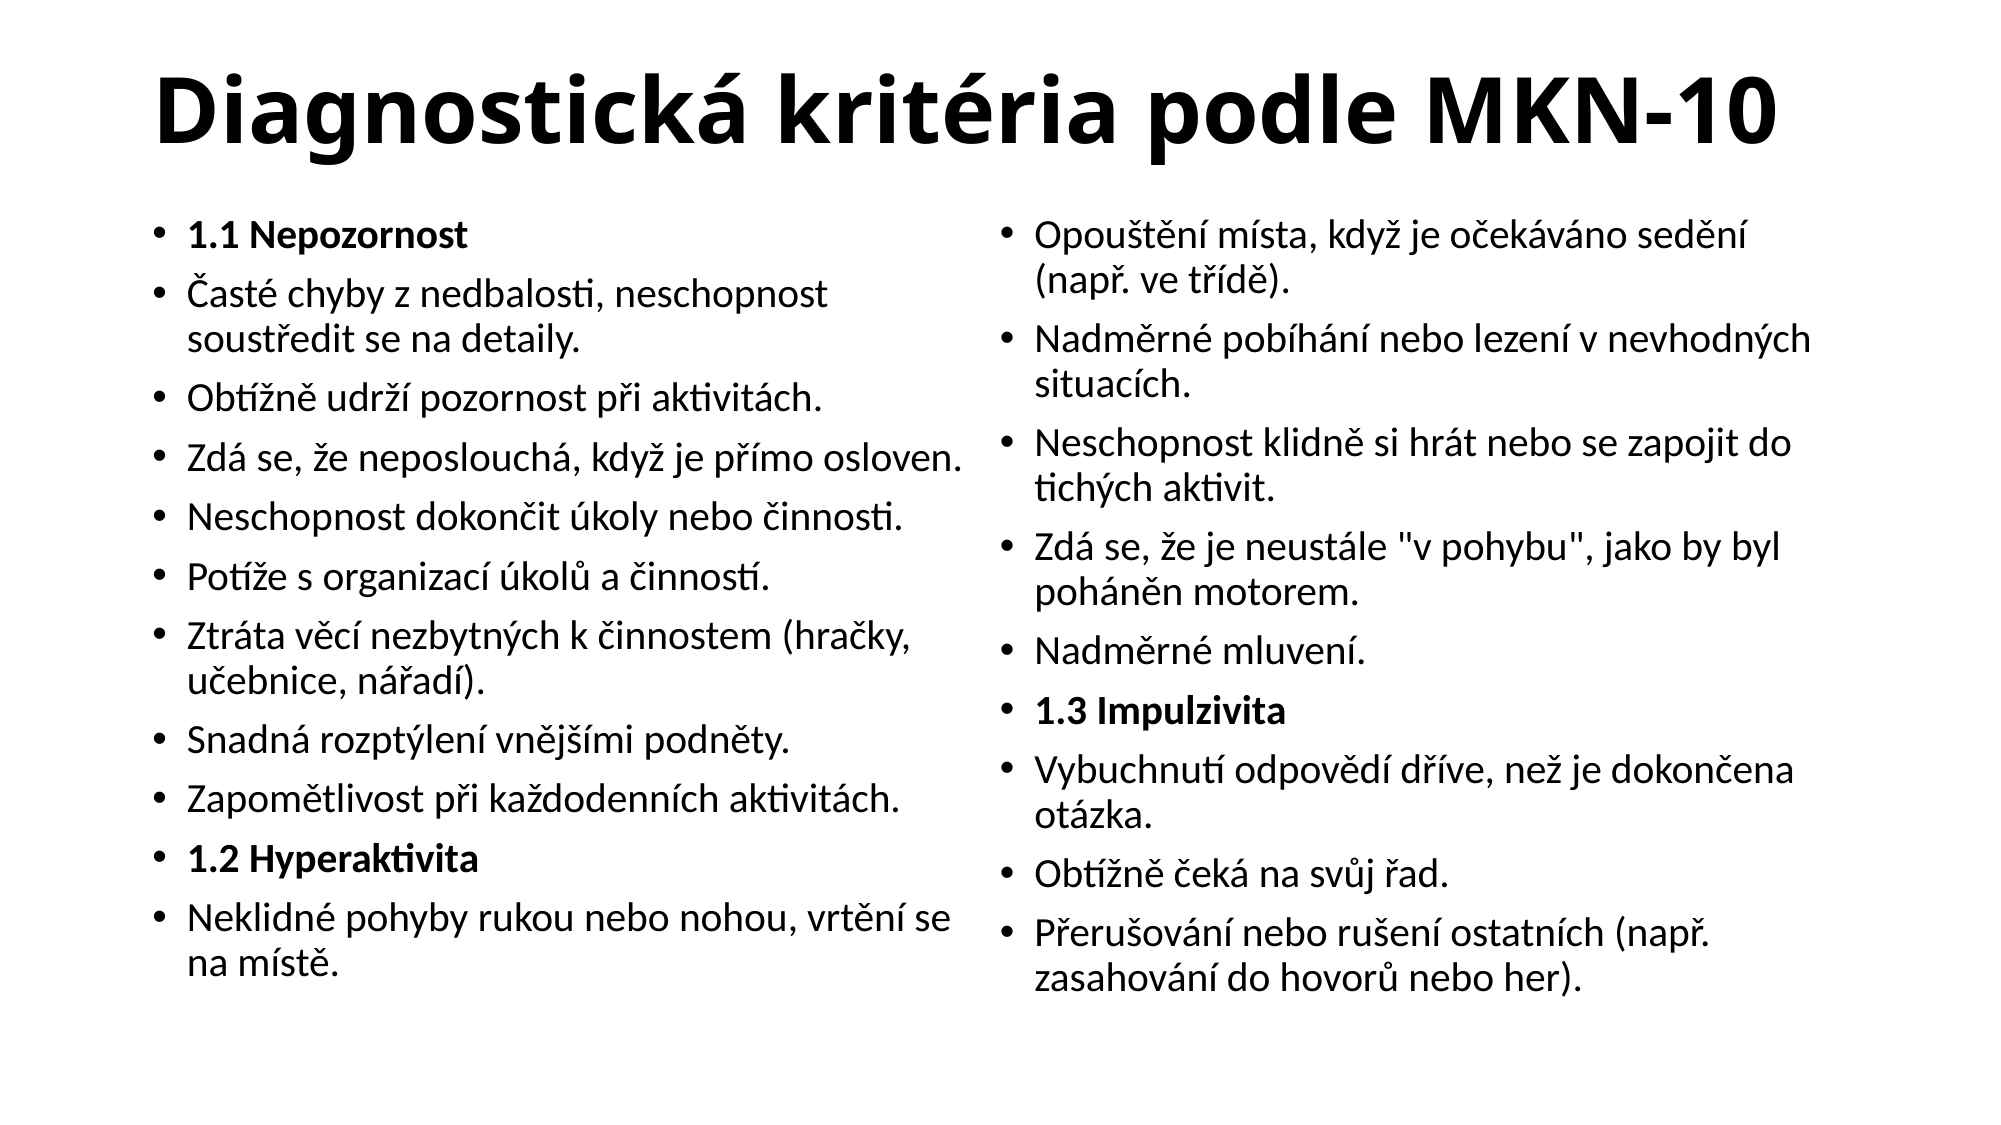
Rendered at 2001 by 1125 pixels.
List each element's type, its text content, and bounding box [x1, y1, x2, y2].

list 1.1 Nepozornost Časté chyby z nedbalosti, neschopnost soustředit se na detaily. Obtížně udrží pozornost při aktivitách. Zdá se, že neposlouchá, když je přímo osloven. Neschopnost dokončit úkoly nebo činnosti. Potíže s organizací úkolů a činností. Ztráta věcí nezbytných k činnostem (hračky, učebnice, nářadí). Snadná rozptýlení vnějšími podněty. Zapomětlivost při každodenních aktivitách. 1.2 Hyperaktivita Neklidné pohyby rukou nebo nohou, vrtění se na místě. Opouštění místa, když je očekáváno sedění (např. ve třídě). Nadměrné pobíhání nebo lezení v nevhodných situacích. Neschopnost klidně si hrát nebo se zapojit do tichých aktivit. Zdá se, že je neustále "v pohybu", jako by byl poháněn motorem. Nadměrné mluvení. 1.3 Impulzivita Vybuchnutí odpovědí dříve, než je dokončena otázka. Obtížně čeká na svůj řad. Přerušování nebo rušení ostatních (např. zasahování do hovorů nebo her). [137, 205, 1863, 1014]
title Diagnostická kritéria podle MKN-10 [137, 59, 1863, 205]
